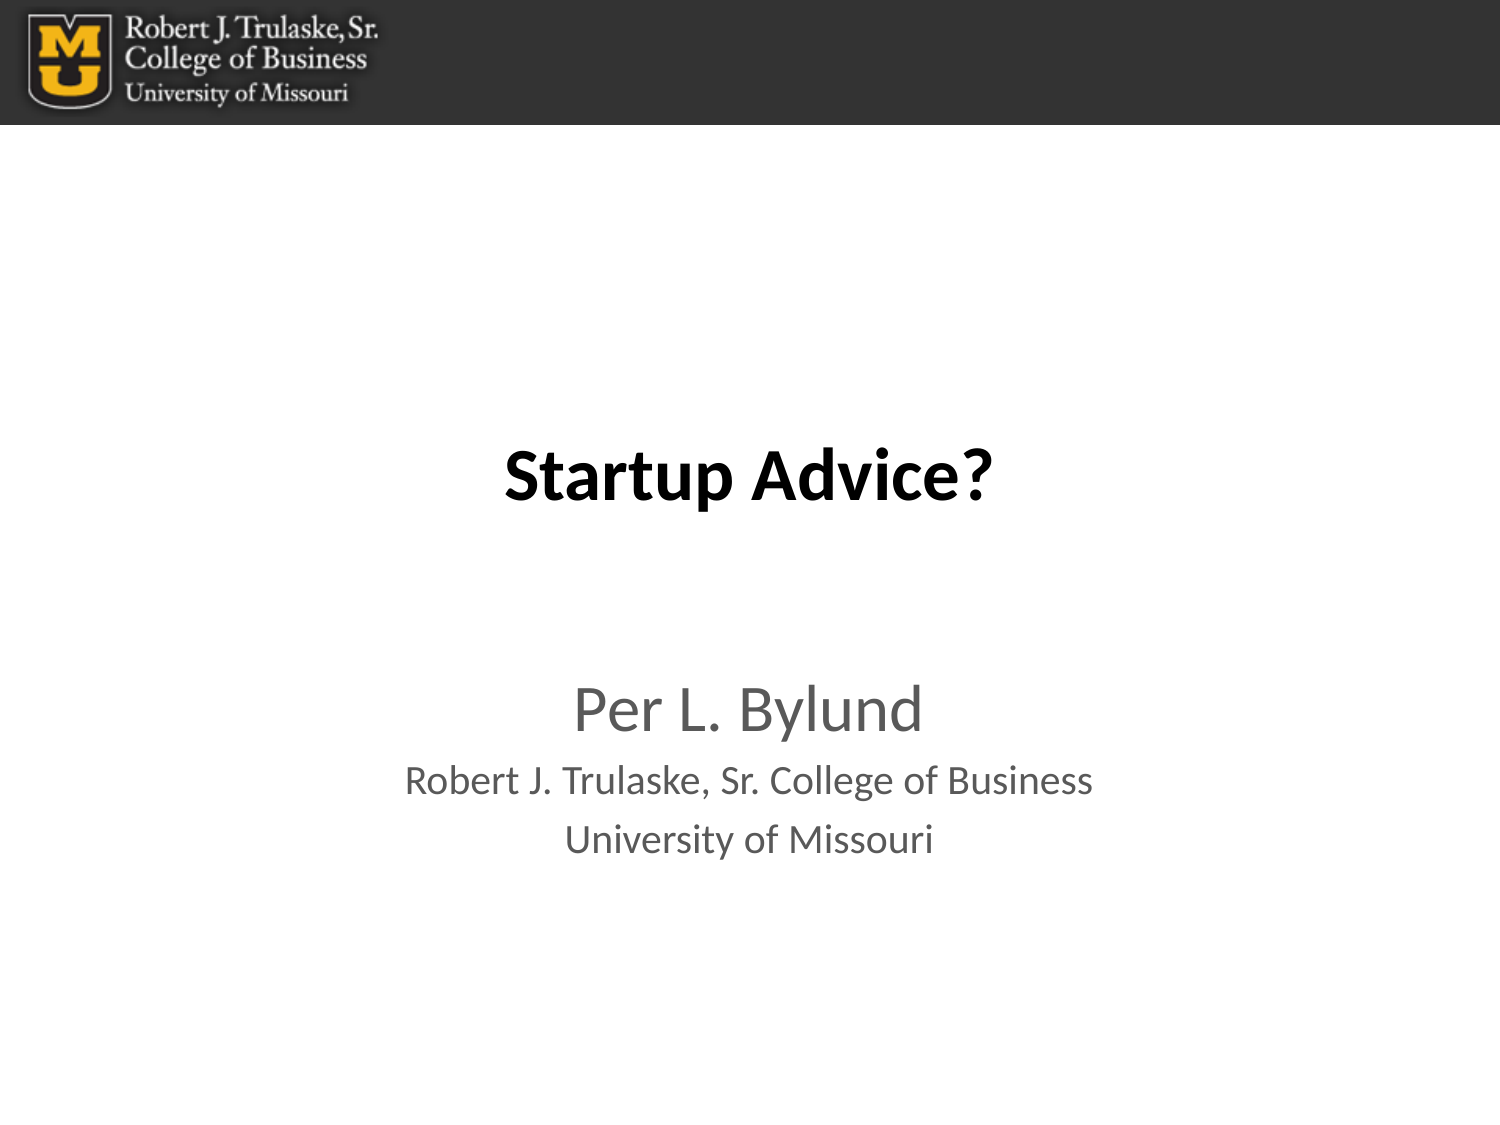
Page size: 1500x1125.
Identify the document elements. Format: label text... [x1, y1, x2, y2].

subtitle Per L. Bylund Robert J. Trulaske, Sr. College of Business University of Missouri [146, 656, 1352, 890]
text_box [0, 0, 1500, 126]
title Startup Advice? [112, 349, 1388, 591]
